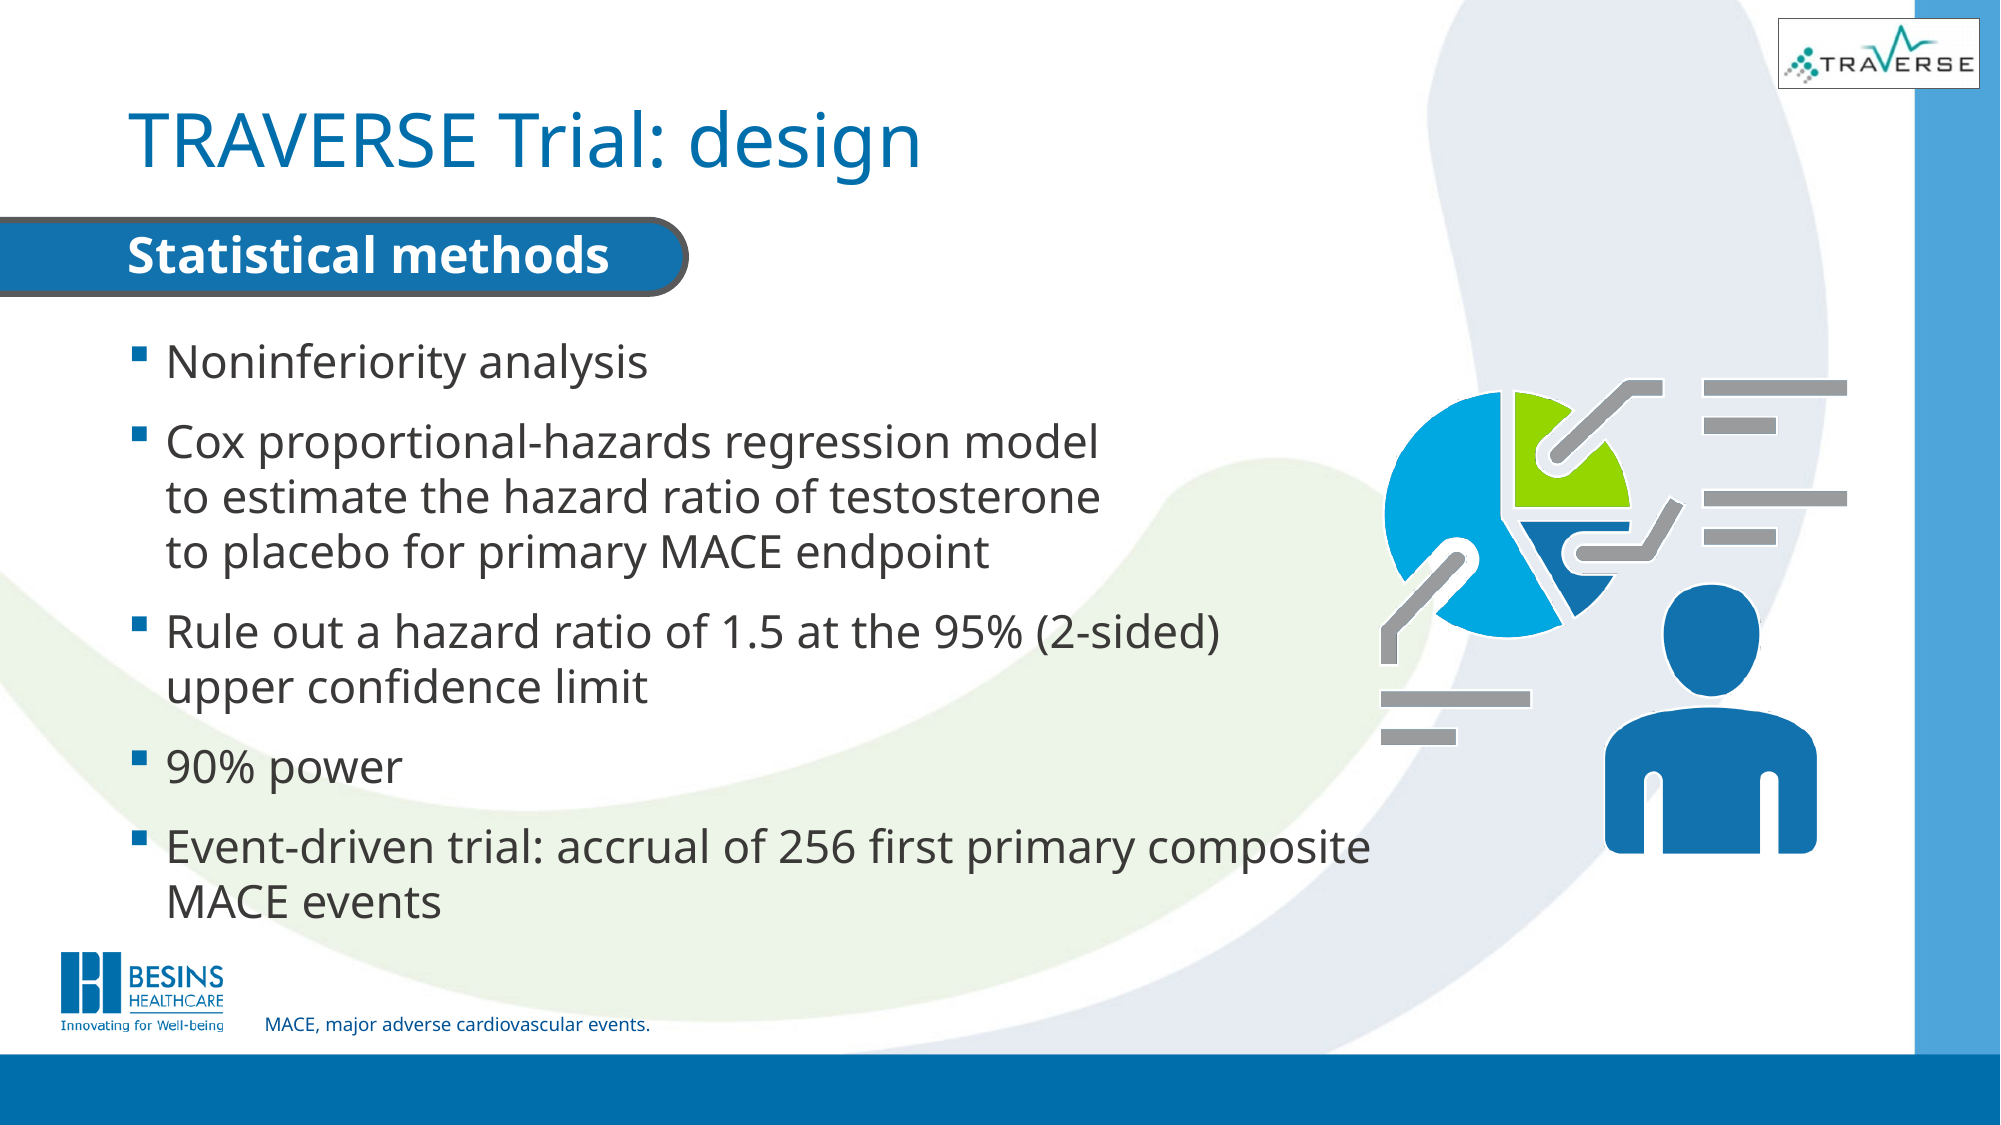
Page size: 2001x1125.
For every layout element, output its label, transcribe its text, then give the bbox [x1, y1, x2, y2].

text_box [0, 218, 687, 295]
title TRAVERSE Trial: design [113, 95, 1905, 201]
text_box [1362, 365, 1865, 868]
text_box Noninferiority analysis Cox proportional-hazards regression model to estimate the hazard ratio of testosterone to placebo for primary MACE endpoint Rule out a hazard ratio of 1.5 at the 95% (2-sided) upper confidence limit 90% power Event-driven trial: accrual of 256 first primary composite MACE events [112, 325, 1475, 936]
text_box MACE, major adverse cardiovascular events. [249, 1005, 1905, 1043]
text_box Statistical methods [112, 223, 665, 293]
picture [0, 0, 2000, 1125]
